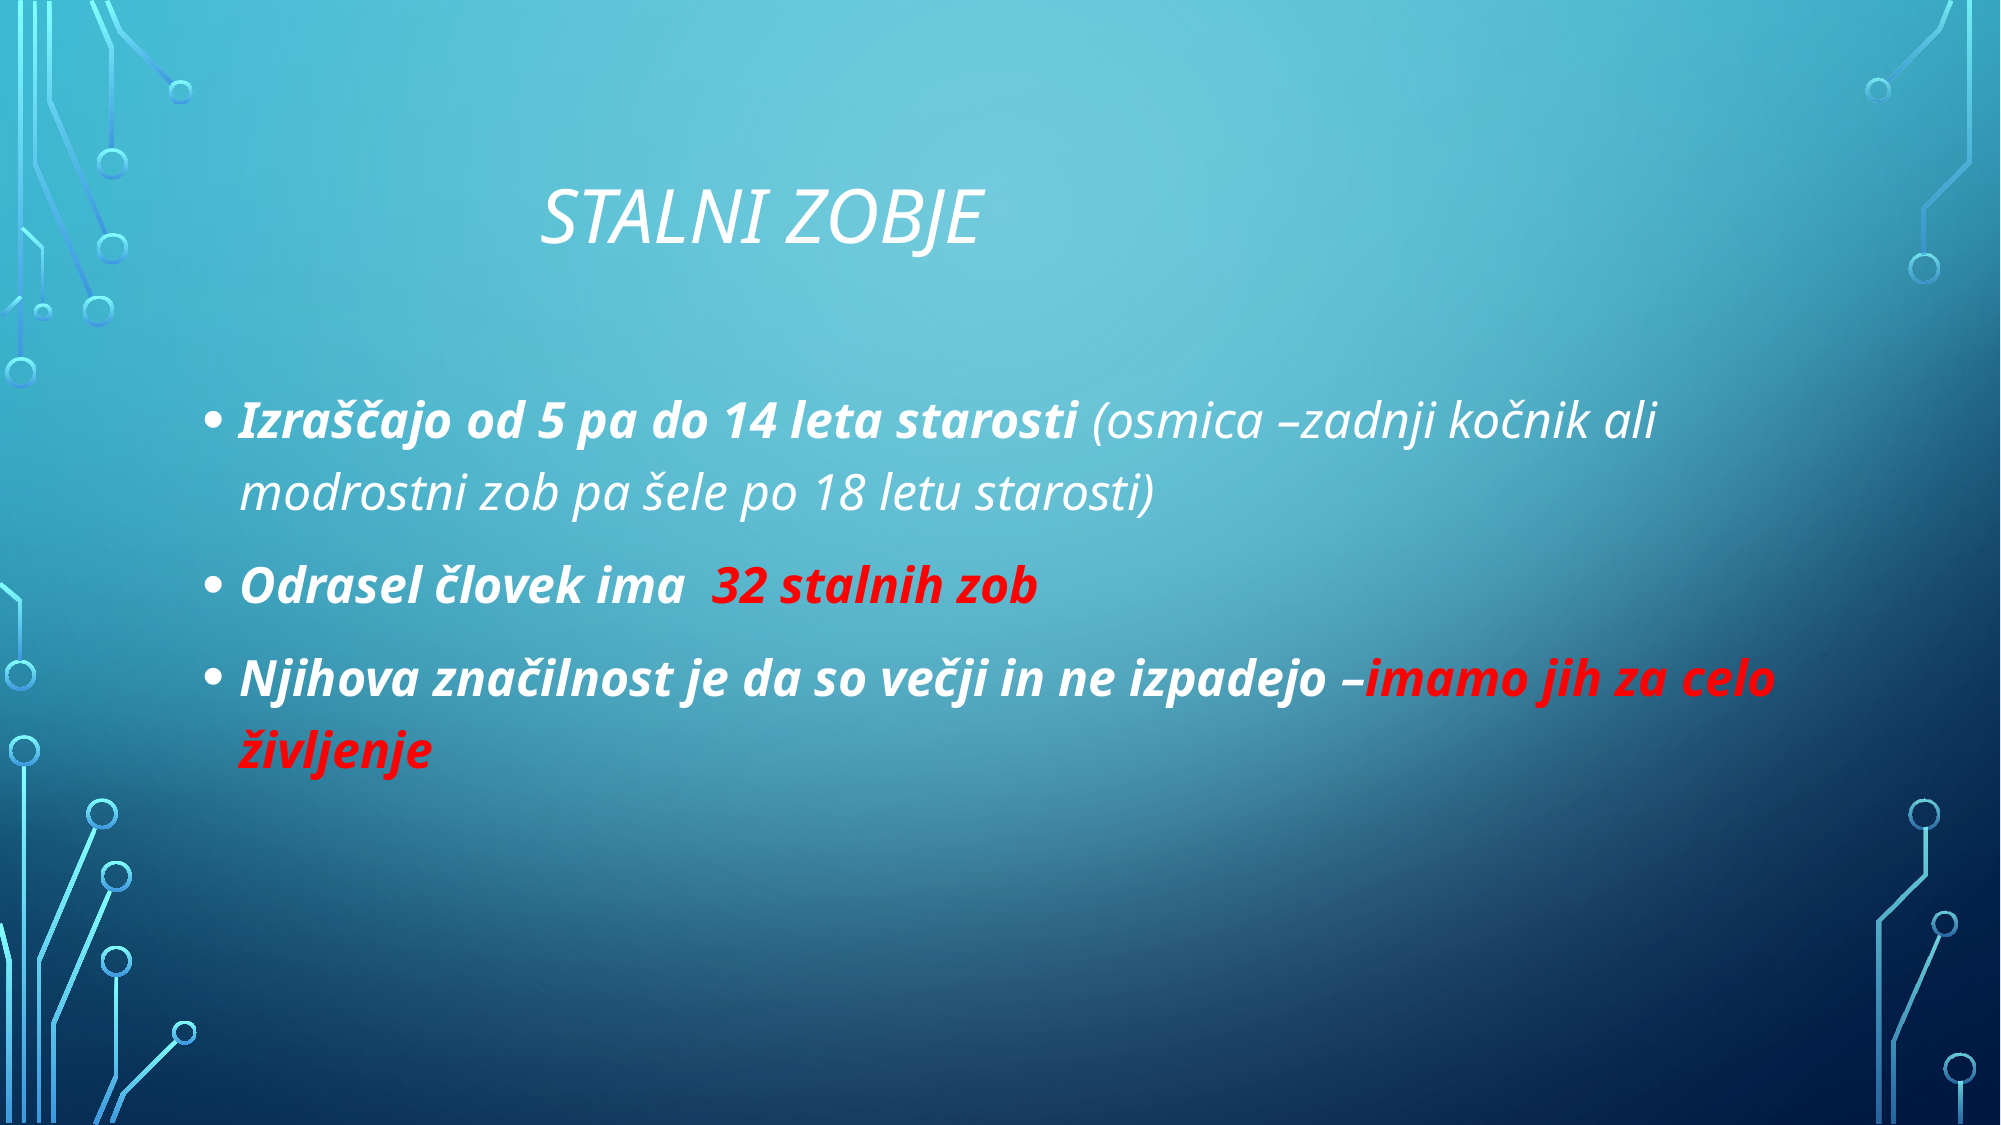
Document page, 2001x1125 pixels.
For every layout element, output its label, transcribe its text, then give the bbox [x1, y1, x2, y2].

list Izraščajo od 5 pa do 14 leta starosti (osmica –zadnji kočnik ali modrostni zob pa šele po 18 letu starosti) Odrasel človek ima 32 stalnih zob Njihova značilnost je da so večji in ne izpadejo –imamo jih za celo življenje [187, 369, 1813, 950]
title STALNI ZOBJE [525, 97, 2000, 341]
